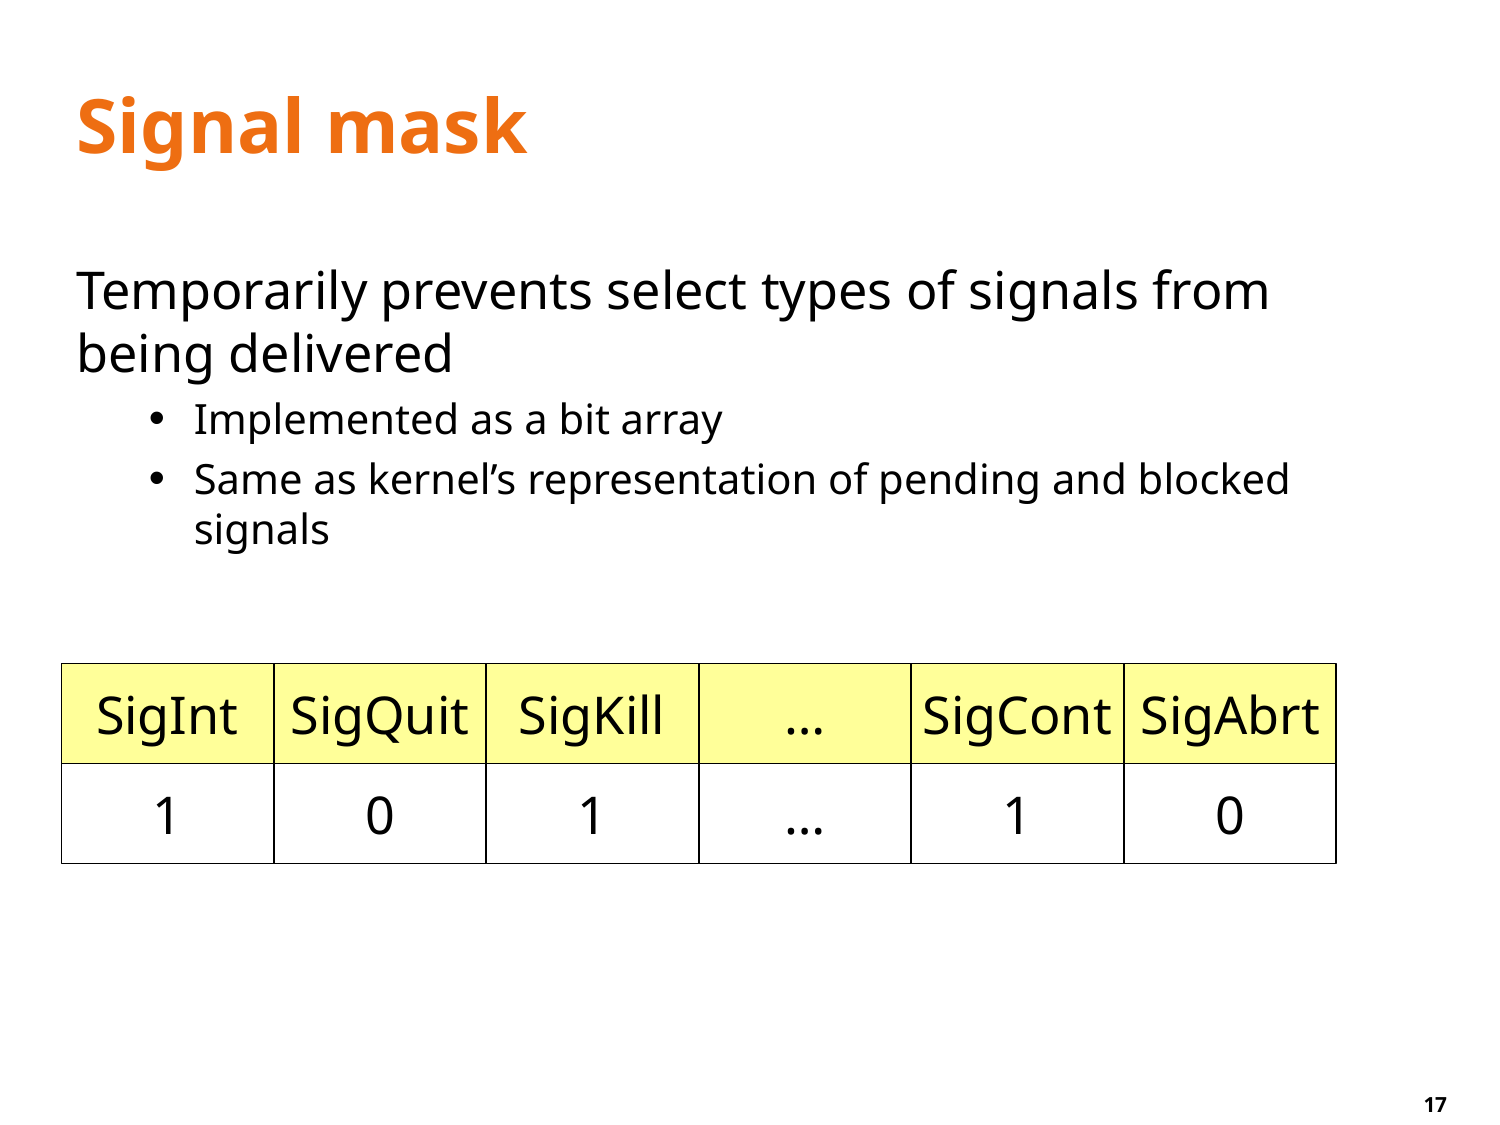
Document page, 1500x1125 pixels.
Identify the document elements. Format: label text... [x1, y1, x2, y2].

title Signal mask [61, 60, 1438, 187]
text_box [61, 763, 1337, 864]
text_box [61, 663, 1337, 762]
list Temporarily prevents select types of signals from being delivered Implemented as a bit array Same as kernel’s representation of pending and blocked signals [61, 249, 1438, 1063]
